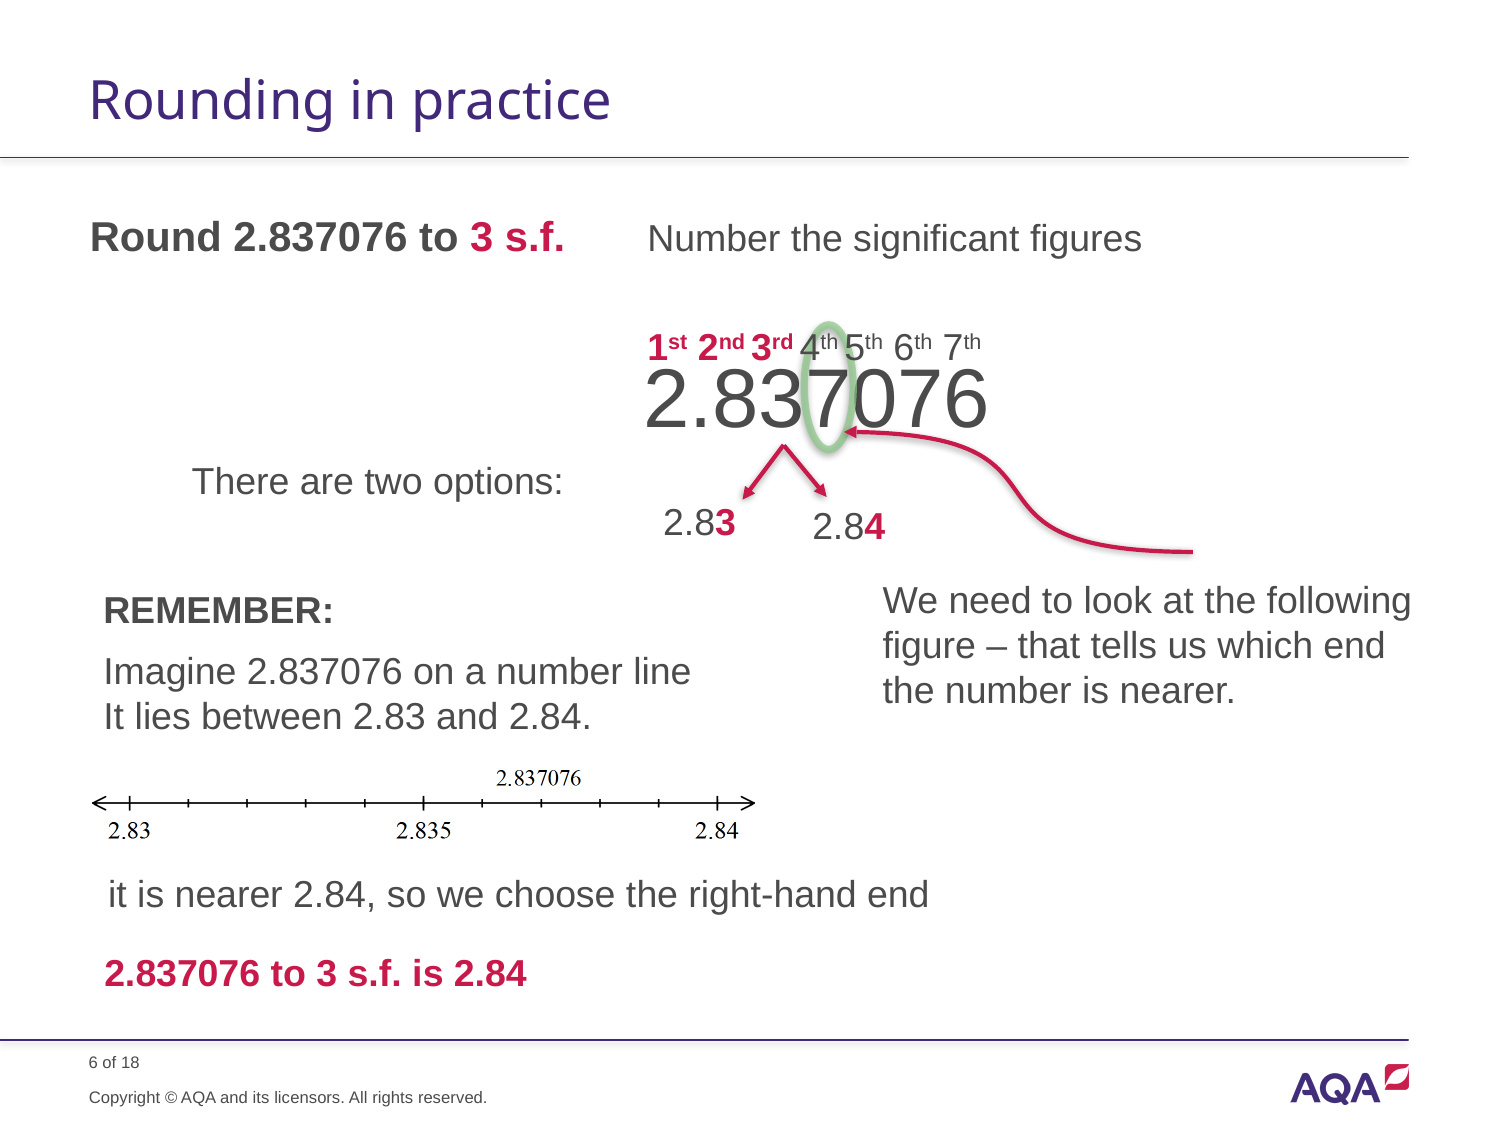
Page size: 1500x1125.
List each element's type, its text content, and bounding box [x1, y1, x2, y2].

text_box 1st 2nd 3rd 4th 5th 6th 7th [632, 316, 1051, 376]
text_box We need to look at the following figure – that tells us which end the number is nearer. [867, 568, 1442, 719]
list Round 2.837076 to 3 s.f. [89, 217, 1410, 308]
text_box [803, 376, 854, 451]
title Rounding in practice [88, 72, 1409, 144]
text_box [742, 444, 784, 500]
text_box 2.837076 [854, 376, 1025, 430]
text_box There are two options: [176, 449, 625, 510]
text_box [843, 431, 1194, 553]
picture [1290, 1064, 1409, 1105]
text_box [786, 445, 827, 498]
text_box Number the significant figures [632, 206, 1267, 267]
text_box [88, 578, 936, 747]
text_box it is nearer 2.84, so we choose the right-hand end [93, 862, 945, 922]
picture [89, 766, 757, 841]
text_box 2.83 [648, 490, 761, 551]
text_box 2.84 [797, 494, 839, 555]
text_box 2.837076 to 3 s.f. is 2.84 [89, 941, 596, 1002]
text_box 2.837076 [628, 336, 807, 452]
